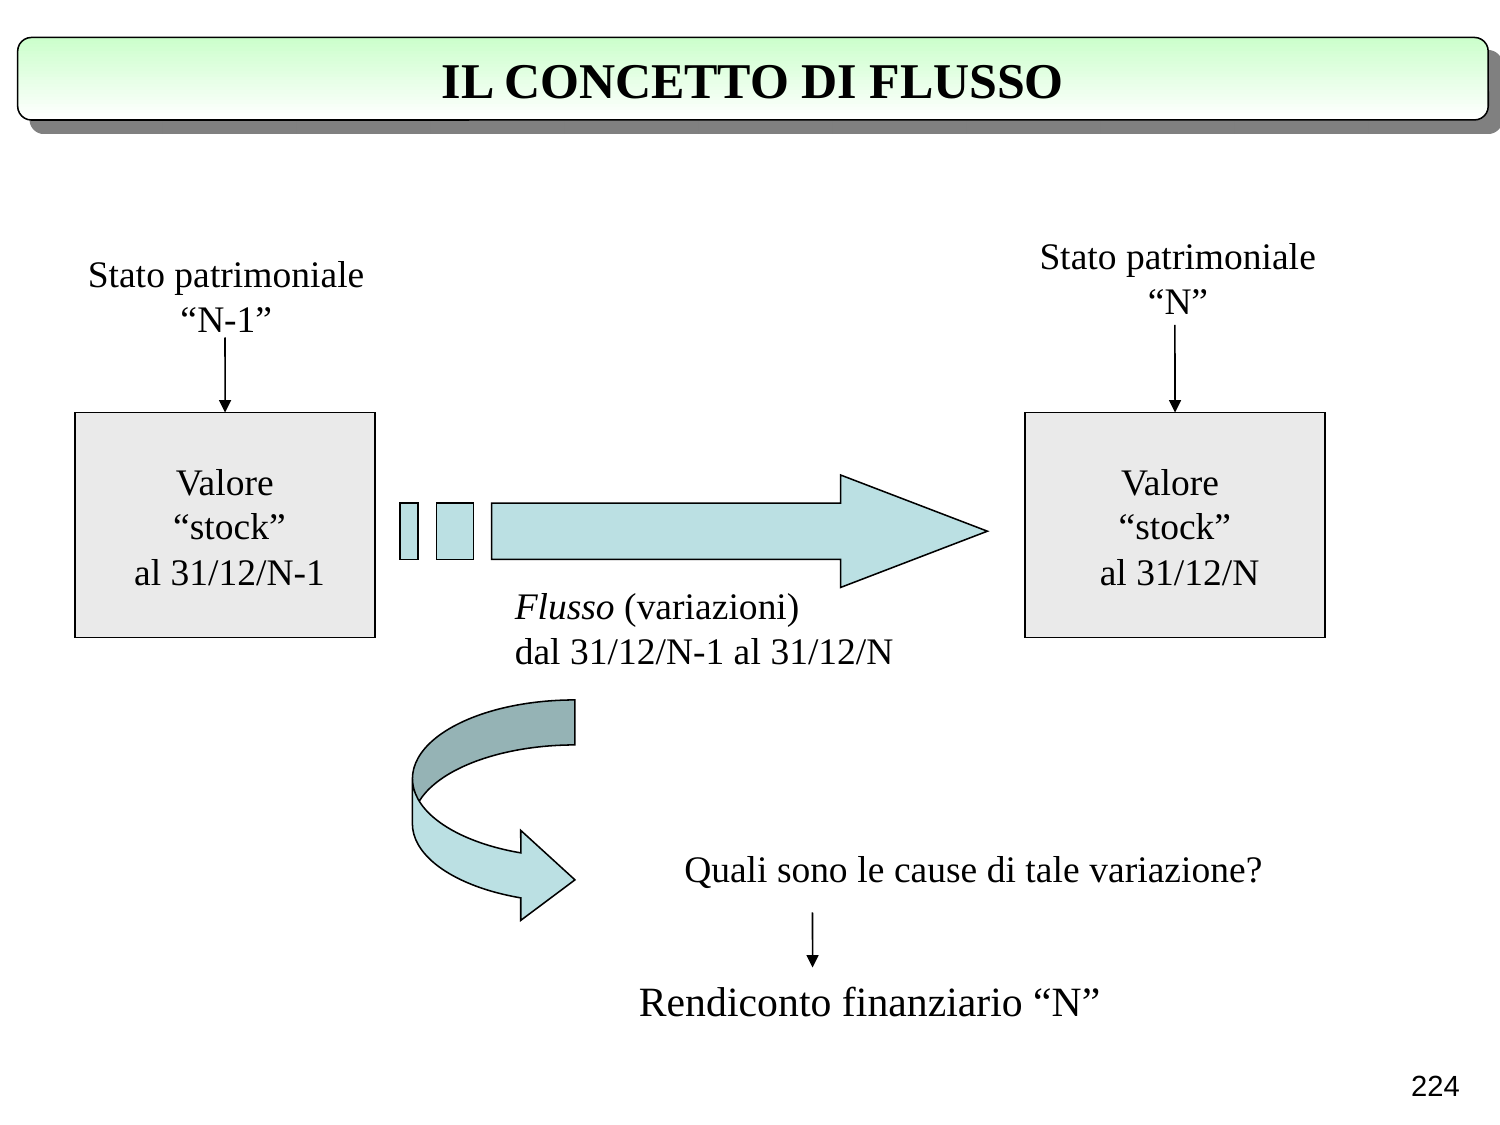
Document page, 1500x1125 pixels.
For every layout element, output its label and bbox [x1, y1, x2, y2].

text_box [624, 912, 1116, 1033]
text_box [491, 474, 988, 680]
slide_number [1125, 1059, 1475, 1125]
text_box [412, 699, 575, 921]
text_box [399, 503, 419, 560]
text_box [436, 503, 474, 560]
text_box [50, 242, 380, 638]
text_box [17, 37, 1489, 121]
text_box [1024, 224, 1332, 638]
text_box [669, 837, 1279, 898]
